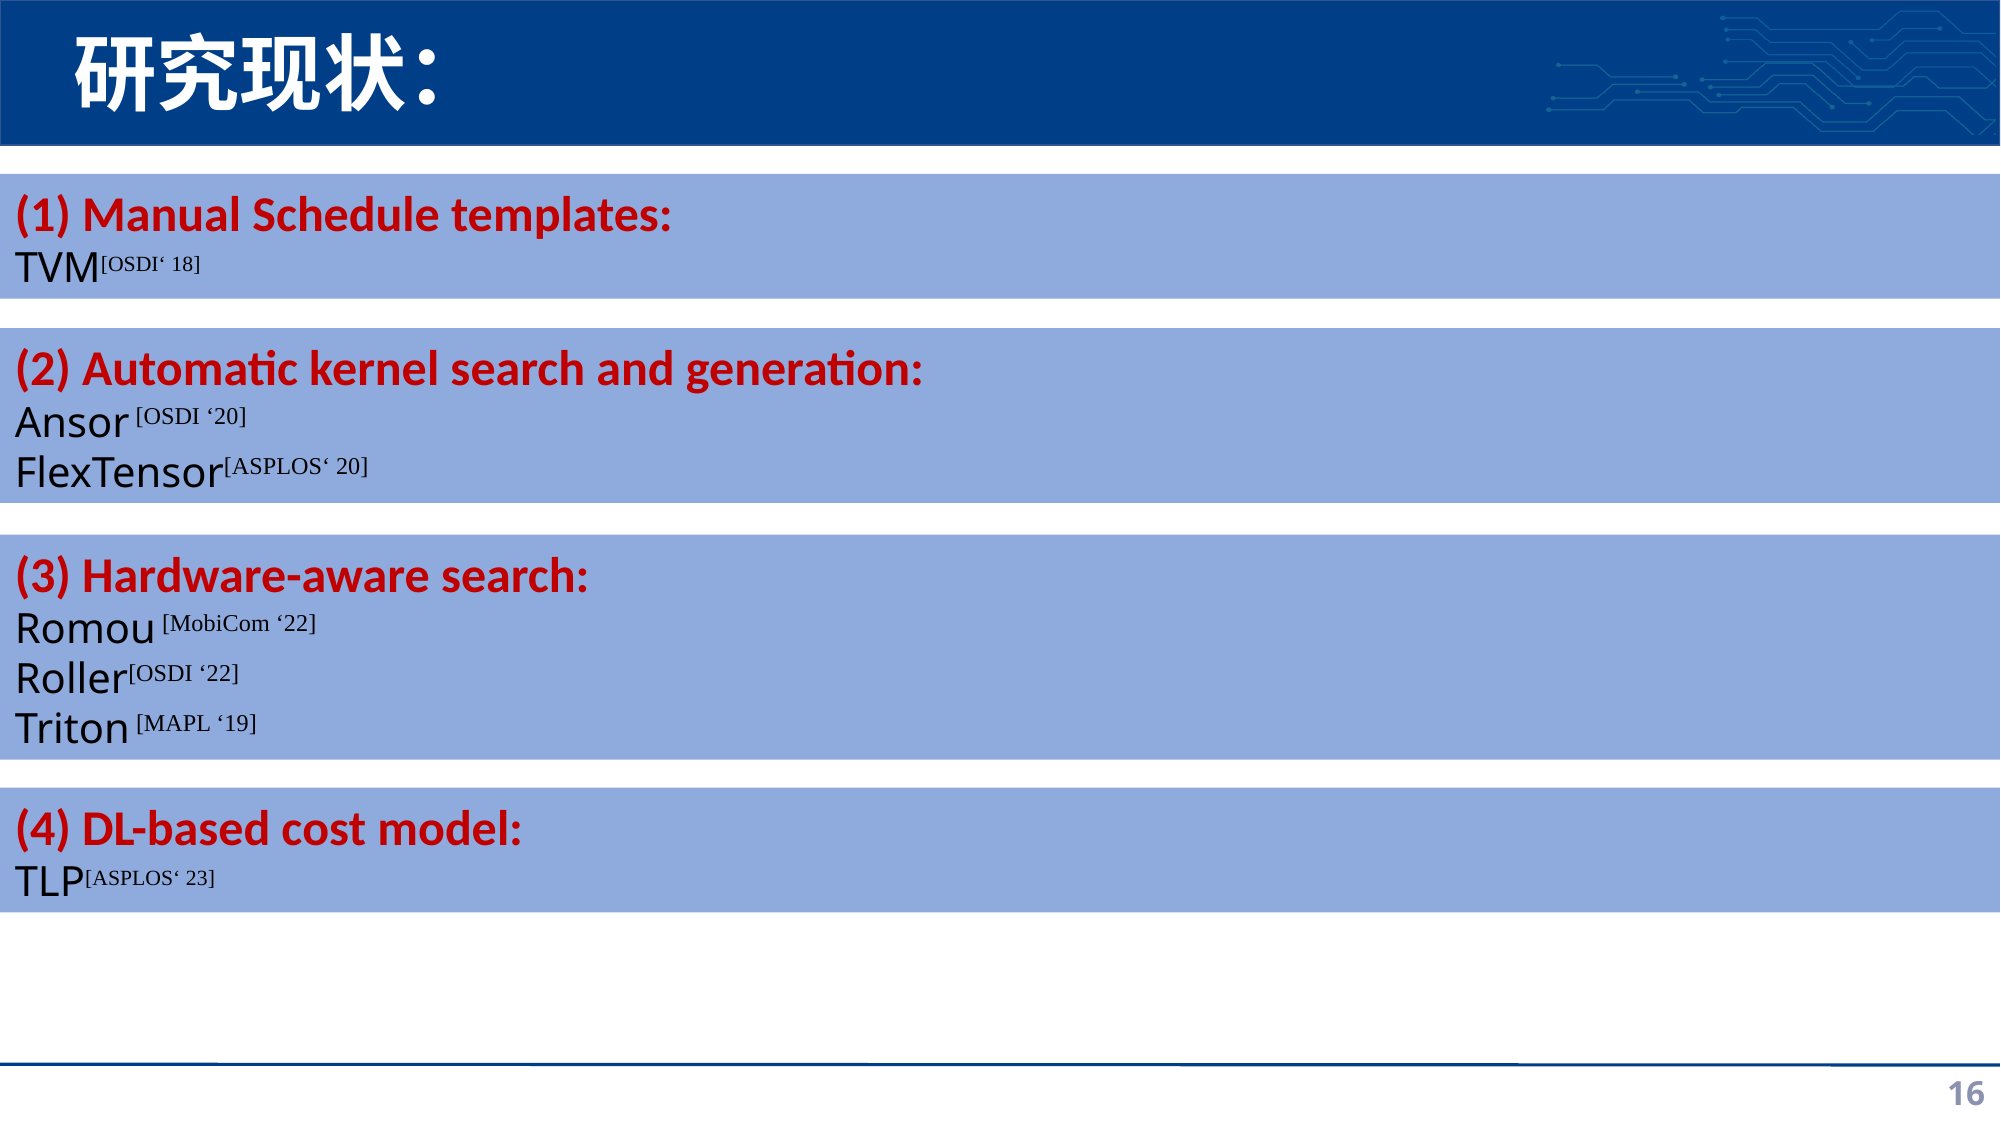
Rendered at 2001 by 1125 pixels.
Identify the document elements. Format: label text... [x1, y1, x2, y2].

title 研究现状： [58, 3, 2000, 153]
text_box (1) Manual Schedule templates: TVM[OSDI‘ 18] [0, 173, 2000, 299]
slide_number 16 [1550, 1065, 2000, 1125]
text_box (2) Automatic kernel search and generation: Ansor [OSDI ‘20] FlexTensor[ASPLOS‘ 20] [0, 328, 2000, 503]
text_box (4) DL-based cost model: TLP[ASPLOS‘ 23] [0, 787, 2000, 913]
text_box (3) Hardware-aware search: Romou [MobiCom ‘22] Roller[OSDI ‘22] Triton [MAPL ‘19] [0, 534, 2000, 760]
